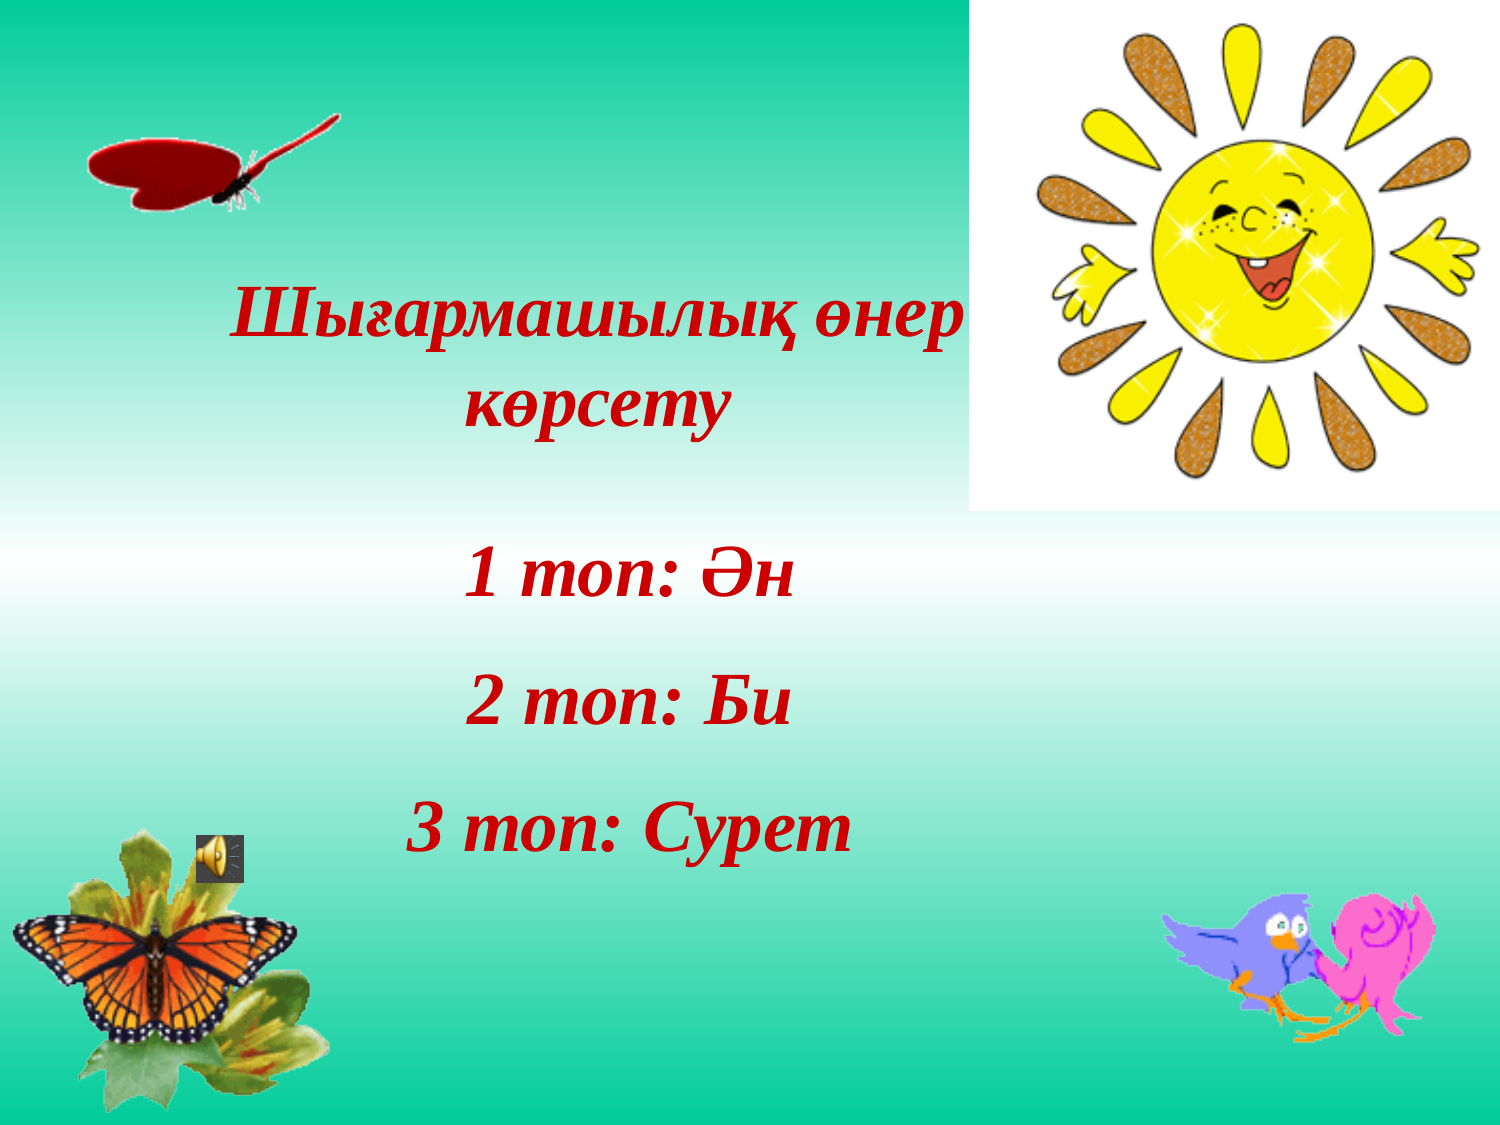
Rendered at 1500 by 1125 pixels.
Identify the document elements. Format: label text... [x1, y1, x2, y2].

text_box 1 топ: Ән 2 топ: Би 3 топ: Сурет [199, 514, 1062, 875]
picture [0, 810, 349, 1125]
picture [1115, 857, 1436, 1057]
picture [76, 89, 373, 255]
text_box Шығармашылық өнер көрсету [167, 253, 963, 449]
picture [968, 0, 1500, 511]
